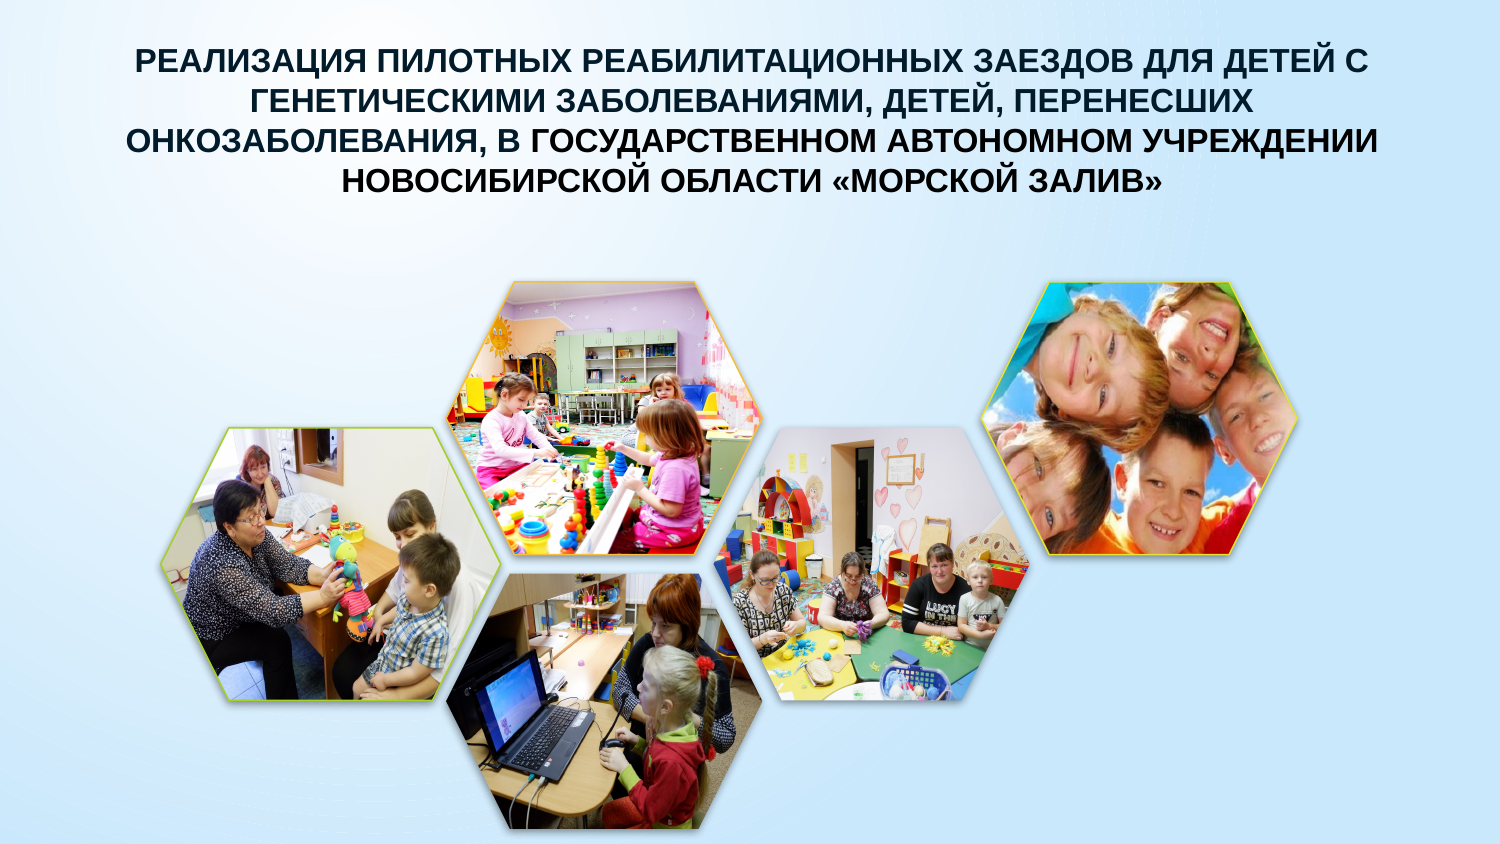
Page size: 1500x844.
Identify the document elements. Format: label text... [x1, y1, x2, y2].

title Реализация пилотных реабилитационных заездов для детей с генетическими заболеваниями, детей, перенесших онкозаболевания, в государственном автономном учреждении новосибирской области «Морской залив» [77, 32, 1428, 120]
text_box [17, 123, 1483, 844]
